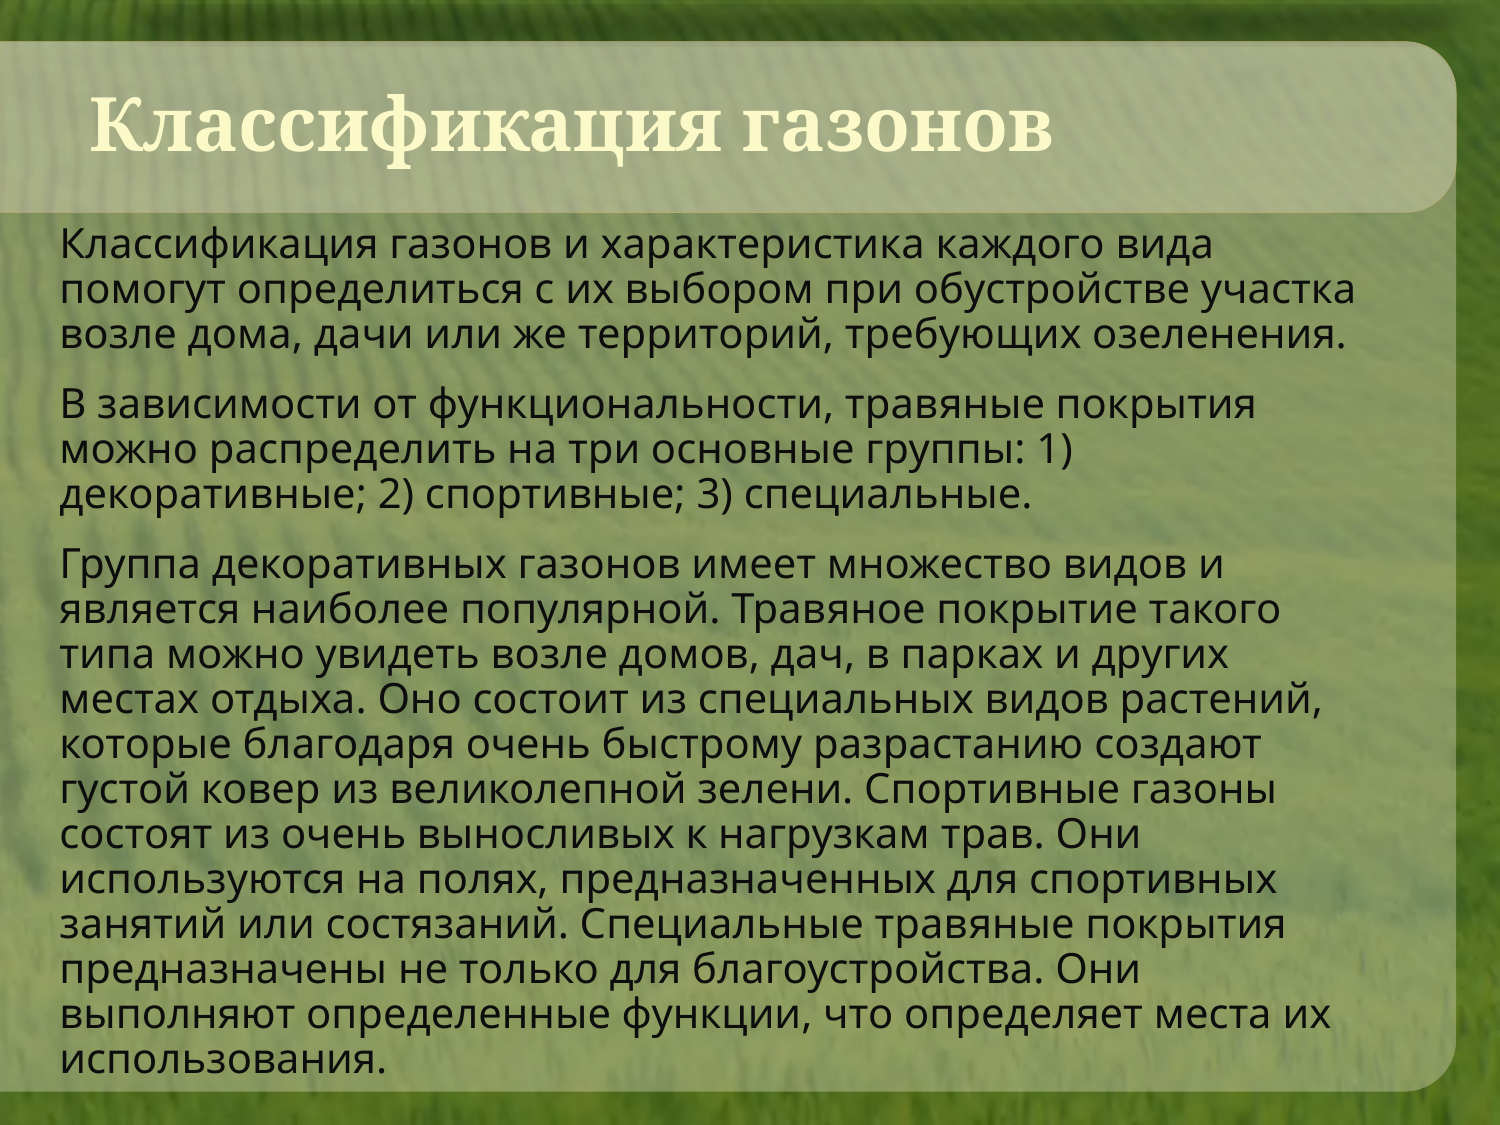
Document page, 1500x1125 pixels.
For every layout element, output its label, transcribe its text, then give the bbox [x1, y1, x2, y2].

list Классификация газонов и характеристика каждого вида помогут определиться с их выбором при обустройстве участка возле дома, дачи или же территорий, требующих озеленения. В зависимости от функциональности, травяные покрытия можно распределить на три основные группы: 1) декоративные; 2) спортивные; 3) специальные. Группа декоративных газонов имеет множество видов и является наиболее популярной. Травяное покрытие такого типа можно увидеть возле домов, дач, в парках и других местах отдыха. Оно состоит из специальных видов растений, которые благодаря очень быстрому разрастанию создают густой ковер из великолепной зелени. Спортивные газоны состоят из очень выносливых к нагрузкам трав. Они используются на полях, предназначенных для спортивных занятий или состязаний. Специальные травяные покрытия предназначены не только для благоустройства. Они выполняют определенные функции, что определяет места их использования. [44, 215, 1395, 958]
title Классификация газонов [75, 41, 1425, 213]
picture [0, 0, 1500, 1125]
